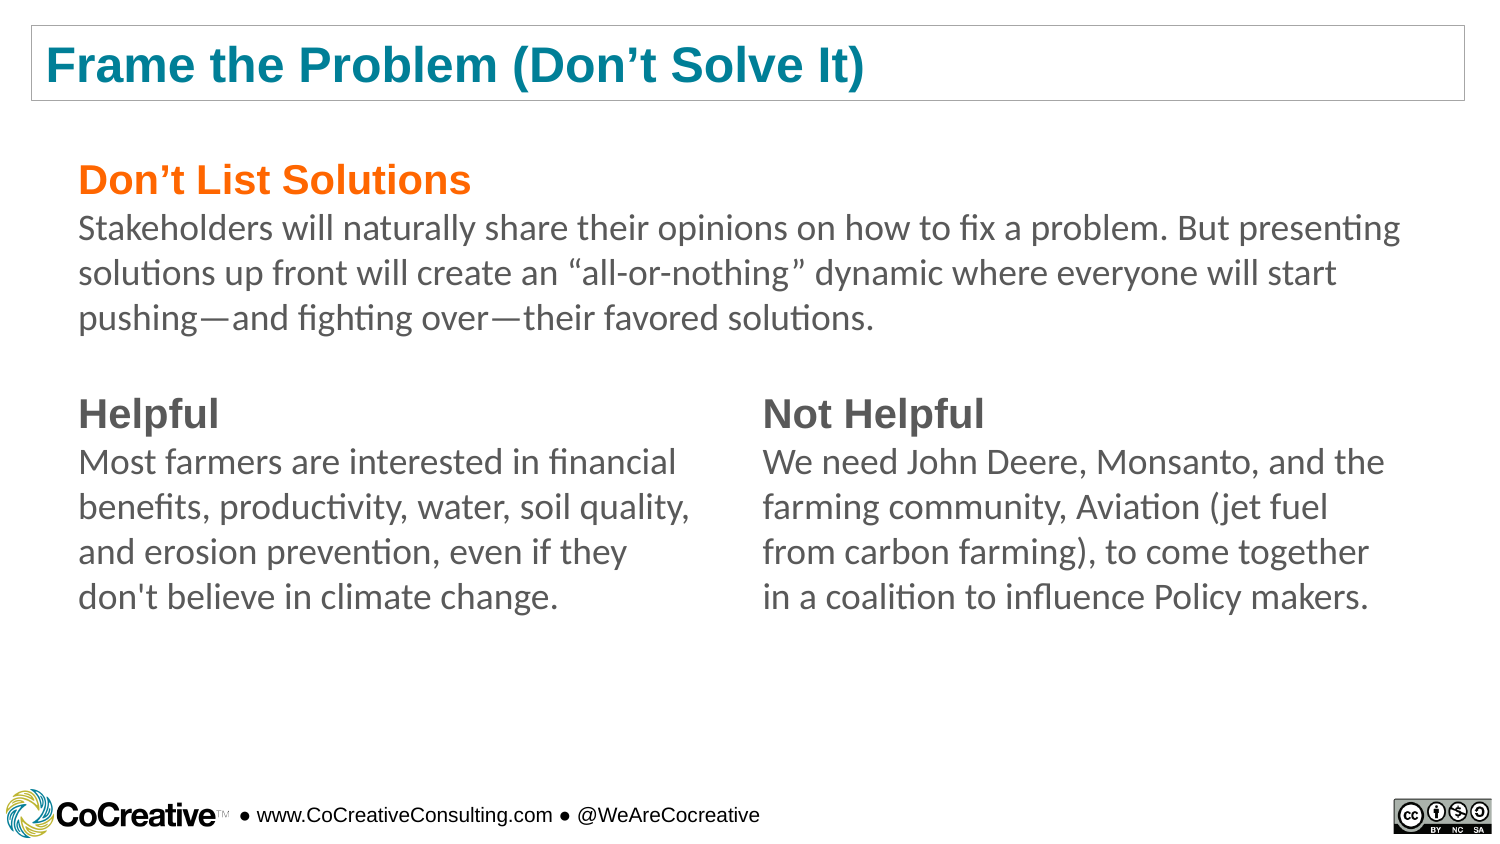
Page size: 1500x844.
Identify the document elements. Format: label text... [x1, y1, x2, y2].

text_box Not Helpful We need John Deere, Monsanto, and the farming community, Aviation (jet fuel from carbon farming), to come together in a coalition to influence Policy makers. [747, 379, 1414, 625]
text_box Helpful Most farmers are interested in financial benefits, productivity, water, soil quality, and erosion prevention, even if they don't believe in climate change. [63, 379, 706, 625]
text_box Frame the Problem (Don’t Solve It) [30, 25, 1465, 100]
text_box Don’t List Solutions Stakeholders will naturally share their opinions on how to fix a problem. But presenting solutions up front will create an “all-or-nothing” dynamic where everyone will start pushing—and fighting over—their favored solutions. [63, 145, 1451, 346]
picture [3, 788, 234, 839]
